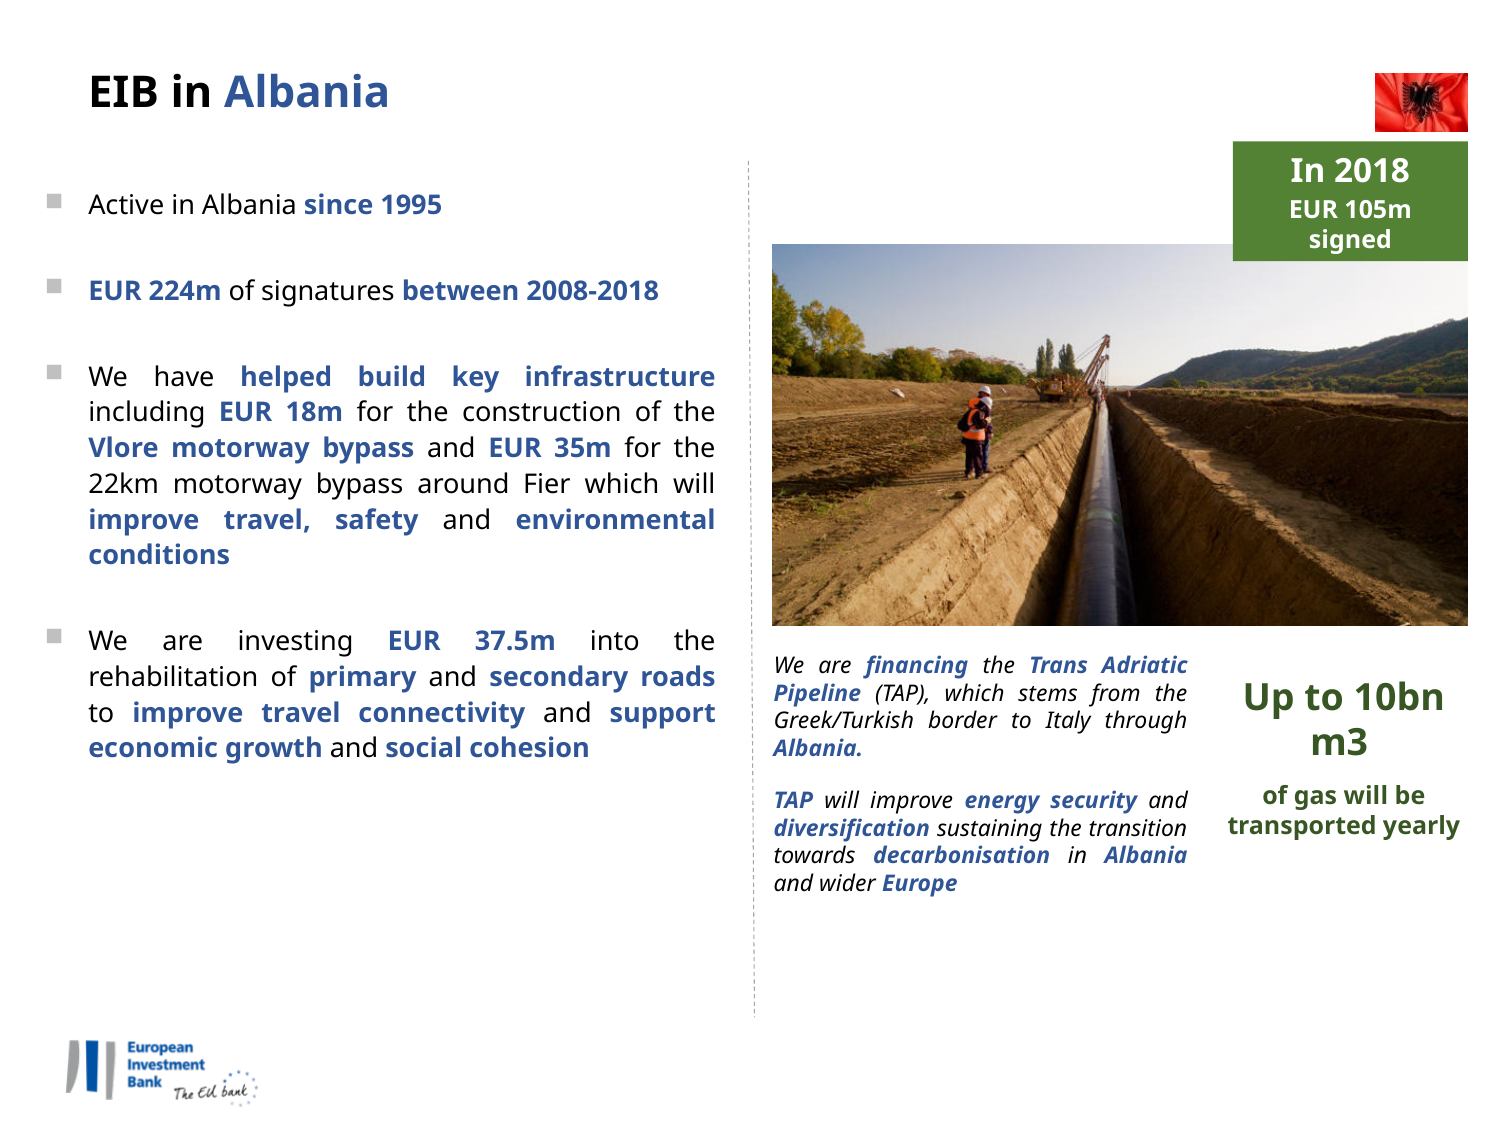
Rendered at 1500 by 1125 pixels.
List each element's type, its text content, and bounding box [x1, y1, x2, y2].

text_box Active in Albania since 1995 EUR 224m of signatures between 2008-2018 We have helped build key infrastructure including EUR 18m for the construction of the Vlore motorway bypass and EUR 35m for the 22km motorway bypass around Fier which will improve travel, safety and environmental conditions We are investing EUR 37.5m into the rehabilitation of primary and secondary roads to improve travel connectivity and support economic growth and social cohesion [30, 177, 731, 913]
text_box We are financing the Trans Adriatic Pipeline (TAP), which stems from the Greek/Turkish border to Italy through Albania. TAP will improve energy security and diversification sustaining the transition towards decarbonisation in Albania and wider Europe [762, 660, 1194, 886]
picture [1375, 73, 1468, 132]
text_box EIB in Albania [88, 15, 784, 117]
text_box In 2018 EUR 105m signed [1232, 141, 1468, 244]
picture [772, 244, 1468, 626]
picture [48, 1023, 276, 1125]
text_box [748, 160, 755, 1018]
text_box Up to 10bn m3 of gas will be transported yearly [1202, 713, 1480, 855]
